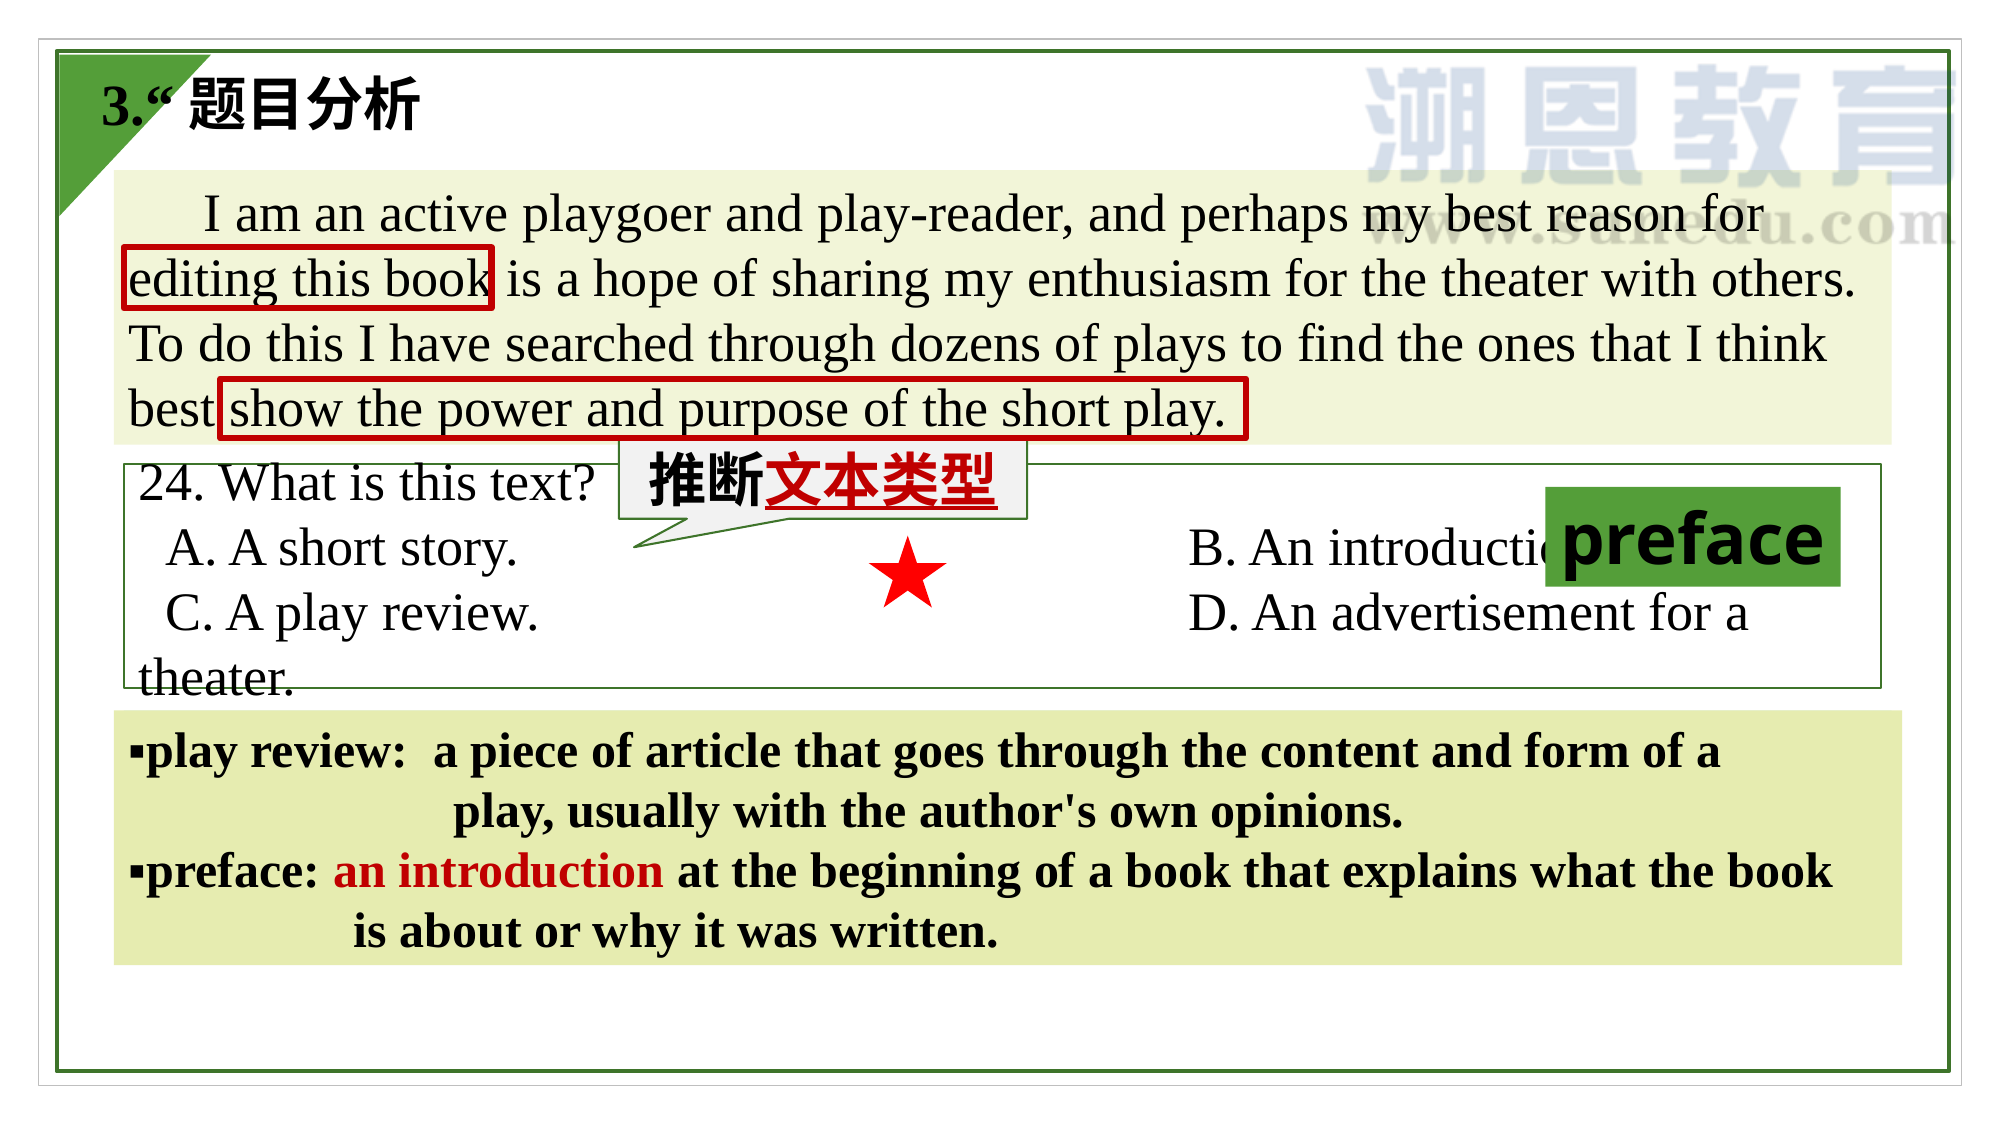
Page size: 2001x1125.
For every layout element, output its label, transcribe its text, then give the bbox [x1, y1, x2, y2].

text_box 推断文本类型 [617, 439, 1029, 549]
text_box [123, 246, 492, 309]
text_box [58, 53, 212, 218]
text_box [219, 378, 1247, 439]
text_box [56, 50, 1950, 1072]
text_box I am an active playgoer and play-reader, and perhaps my best reason for editing this book is a hope of sharing my enthusiasm for the theater with others. To do this I have searched through dozens of plays to find the ones that I think best show the power and purpose of the short play. [113, 170, 1892, 445]
text_box ▪play review: a piece of article that goes through the content and form of a play, usually with the author's own opinions. ▪preface: an introduction at the beginning of a book that explains what the book is about or why it was written. [113, 710, 1903, 966]
text_box 3.“题目分析 [86, 59, 437, 145]
text_box preface [1545, 486, 1841, 587]
picture [1354, 56, 1966, 254]
text_box [867, 534, 948, 609]
text_box 24. What is this text? A. A short story. B. An introduction to a book. C. A play review. D. An advertisement for a theater. [123, 463, 1882, 689]
